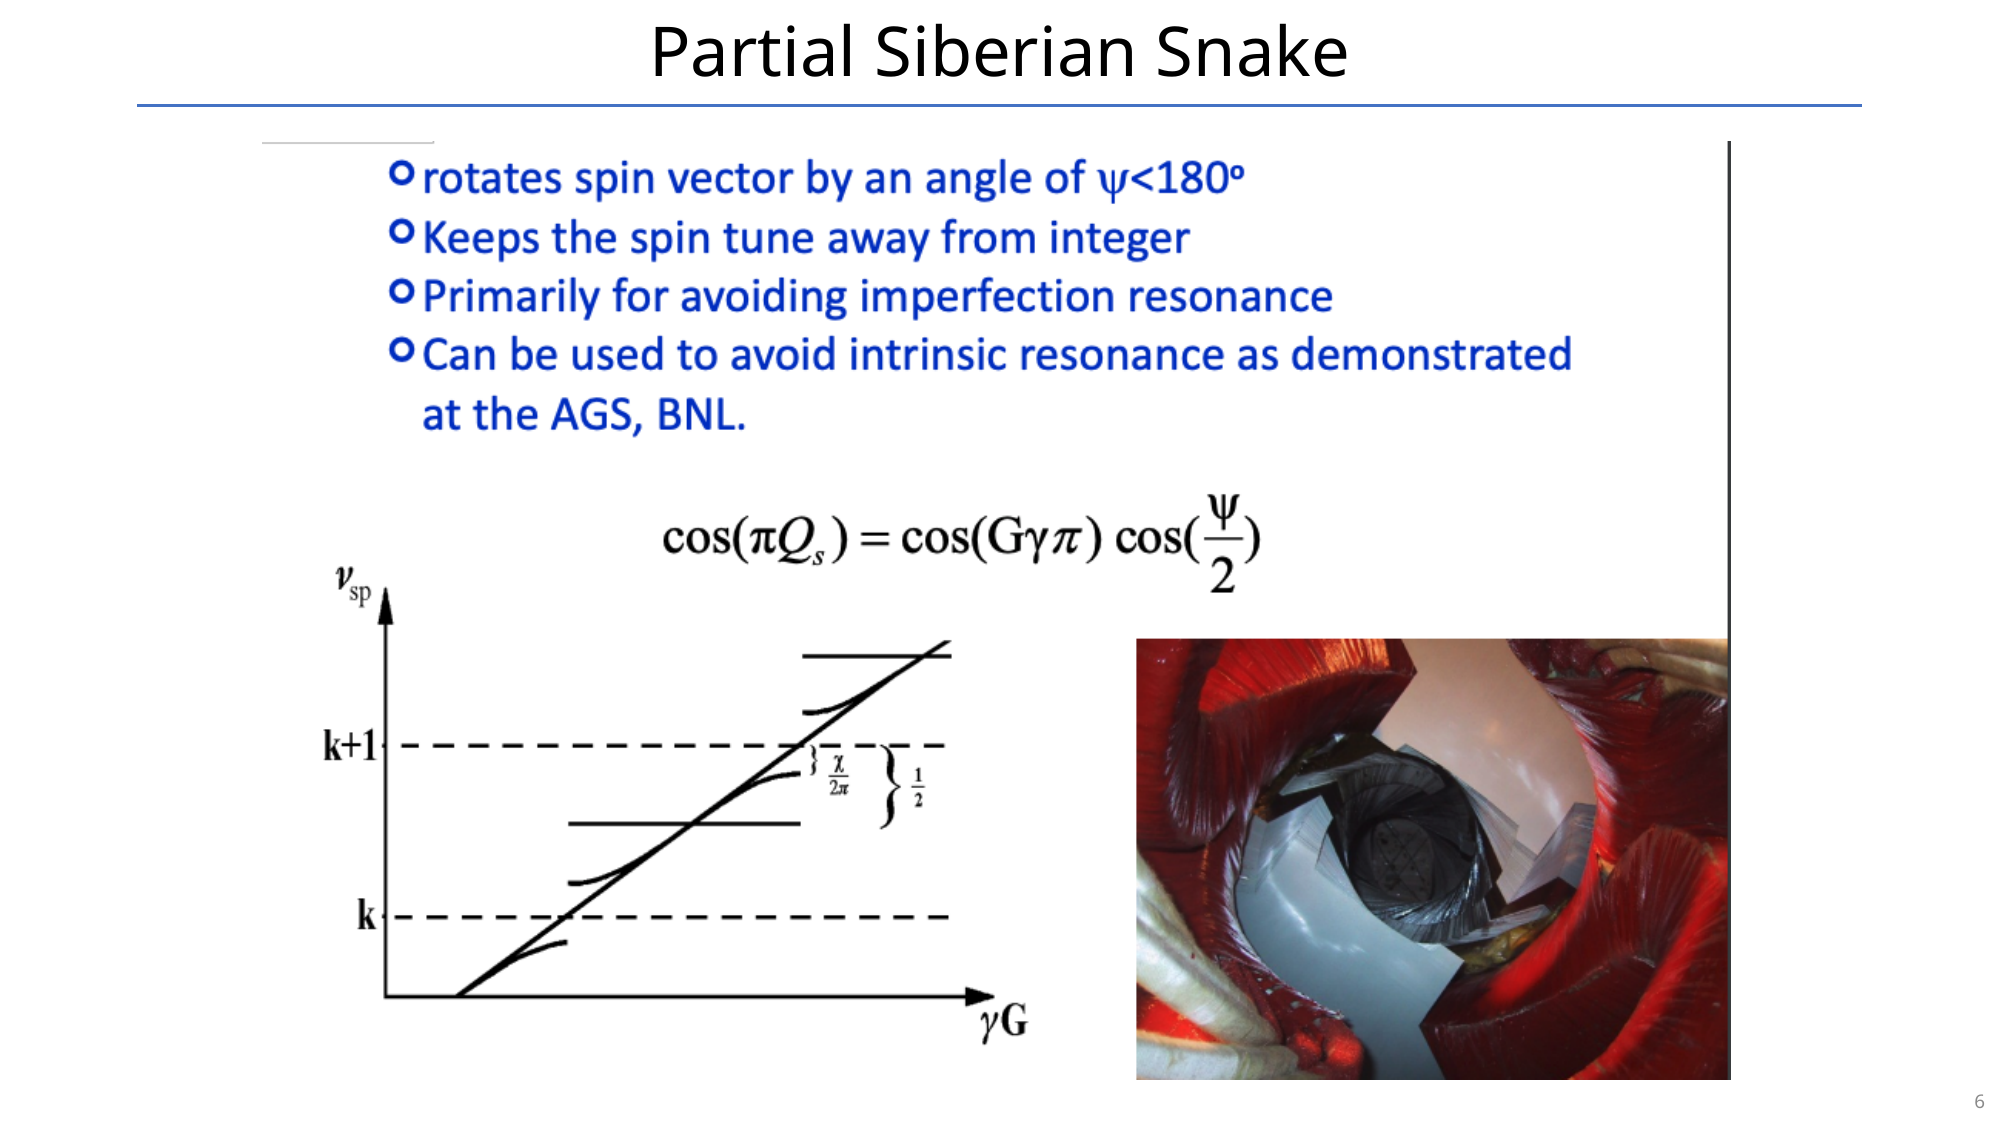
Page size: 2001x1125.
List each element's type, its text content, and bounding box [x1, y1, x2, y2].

picture [261, 141, 1731, 1080]
slide_number 6 [1550, 1083, 2000, 1122]
title Partial Siberian Snake [137, 3, 1863, 106]
